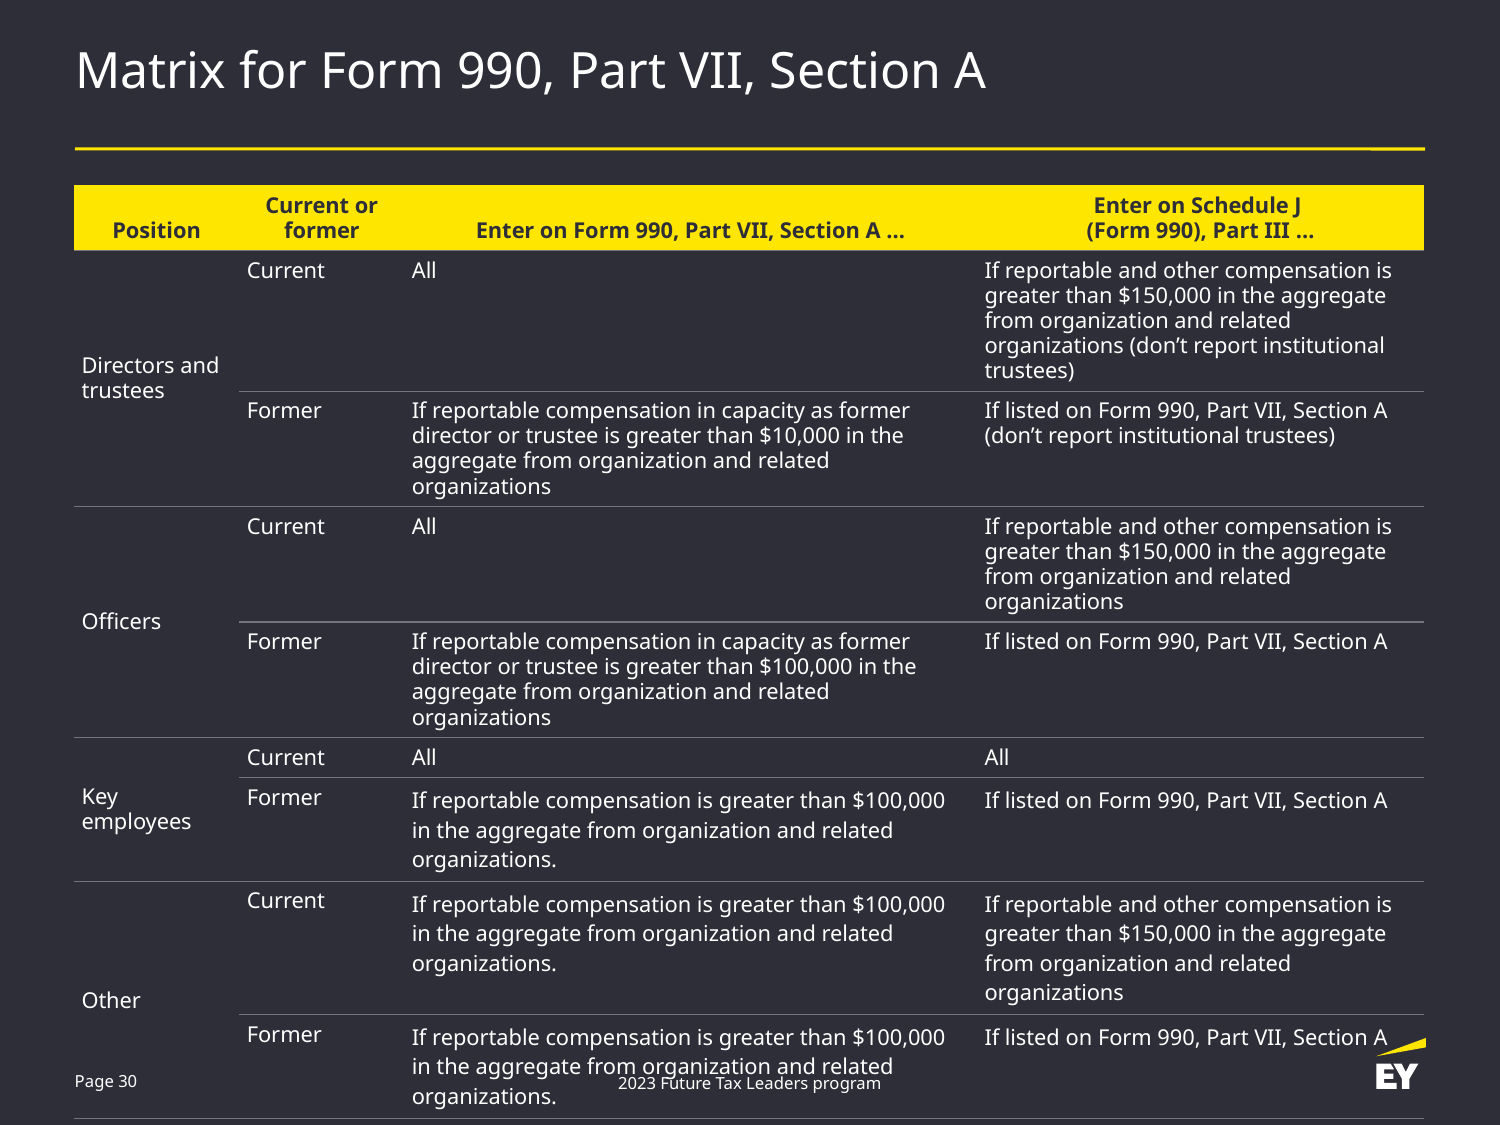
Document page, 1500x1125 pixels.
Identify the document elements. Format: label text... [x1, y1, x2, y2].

table_cell If reportable and other compensation is greater than $150,000 in the aggregate from organization and related organizations [977, 882, 1424, 1014]
table_cell Key employees [74, 738, 239, 881]
table_cell Current [239, 882, 404, 1014]
table_cell All [404, 507, 977, 621]
table_cell If listed on Form 990, Part VII, Section A [977, 623, 1424, 737]
table_cell Current [239, 738, 404, 777]
table_cell If reportable compensation is greater than $100,000 in the aggregate from organization and related organizations. [404, 1015, 977, 1118]
table_cell All [404, 251, 977, 391]
table_cell If reportable and other compensation is greater than $150,000 in the aggregate from organization and related organizations [977, 507, 1424, 621]
table_cell If listed on Form 990, Part VII, Section A [977, 778, 1424, 881]
table_cell If listed on Form 990, Part VII, Section A [977, 1015, 1424, 1118]
title Matrix for Form 990, Part VII, Section A [75, 48, 1425, 146]
table_cell All [977, 738, 1424, 777]
table_cell Other [74, 882, 239, 1118]
table_cell All [404, 738, 977, 777]
table_cell Current [239, 251, 404, 391]
table_cell Officers [74, 507, 239, 737]
table_cell Former [239, 1015, 404, 1118]
table_header Enter on Schedule J (Form 990), Part III … [977, 185, 1424, 250]
table_header Enter on Form 990, Part VII, Section A … [404, 185, 977, 250]
table_cell If listed on Form 990, Part VII, Section A (don’t report institutional trustees) [977, 392, 1424, 506]
table_cell If reportable compensation is greater than $100,000 in the aggregate from organization and related organizations. [404, 882, 977, 1014]
table_cell If reportable compensation in capacity as former director or trustee is greater than $10,000 in the aggregate from organization and related organizations [404, 392, 977, 506]
table_cell If reportable and other compensation is greater than $150,000 in the aggregate from organization and related organizations (don’t report institutional trustees) [977, 251, 1424, 391]
table_cell Former [239, 392, 404, 506]
table_cell Current [239, 507, 404, 621]
table_header Current or former [239, 185, 404, 250]
table_header Position [74, 185, 239, 250]
table_cell If reportable compensation in capacity as former director or trustee is greater than $100,000 in the aggregate from organization and related organizations [404, 623, 977, 737]
table_cell Former [239, 623, 404, 737]
table_cell Former [239, 778, 404, 881]
table_cell Directors and trustees [74, 251, 239, 506]
table_cell If reportable compensation is greater than $100,000 in the aggregate from organization and related organizations. [404, 778, 977, 881]
